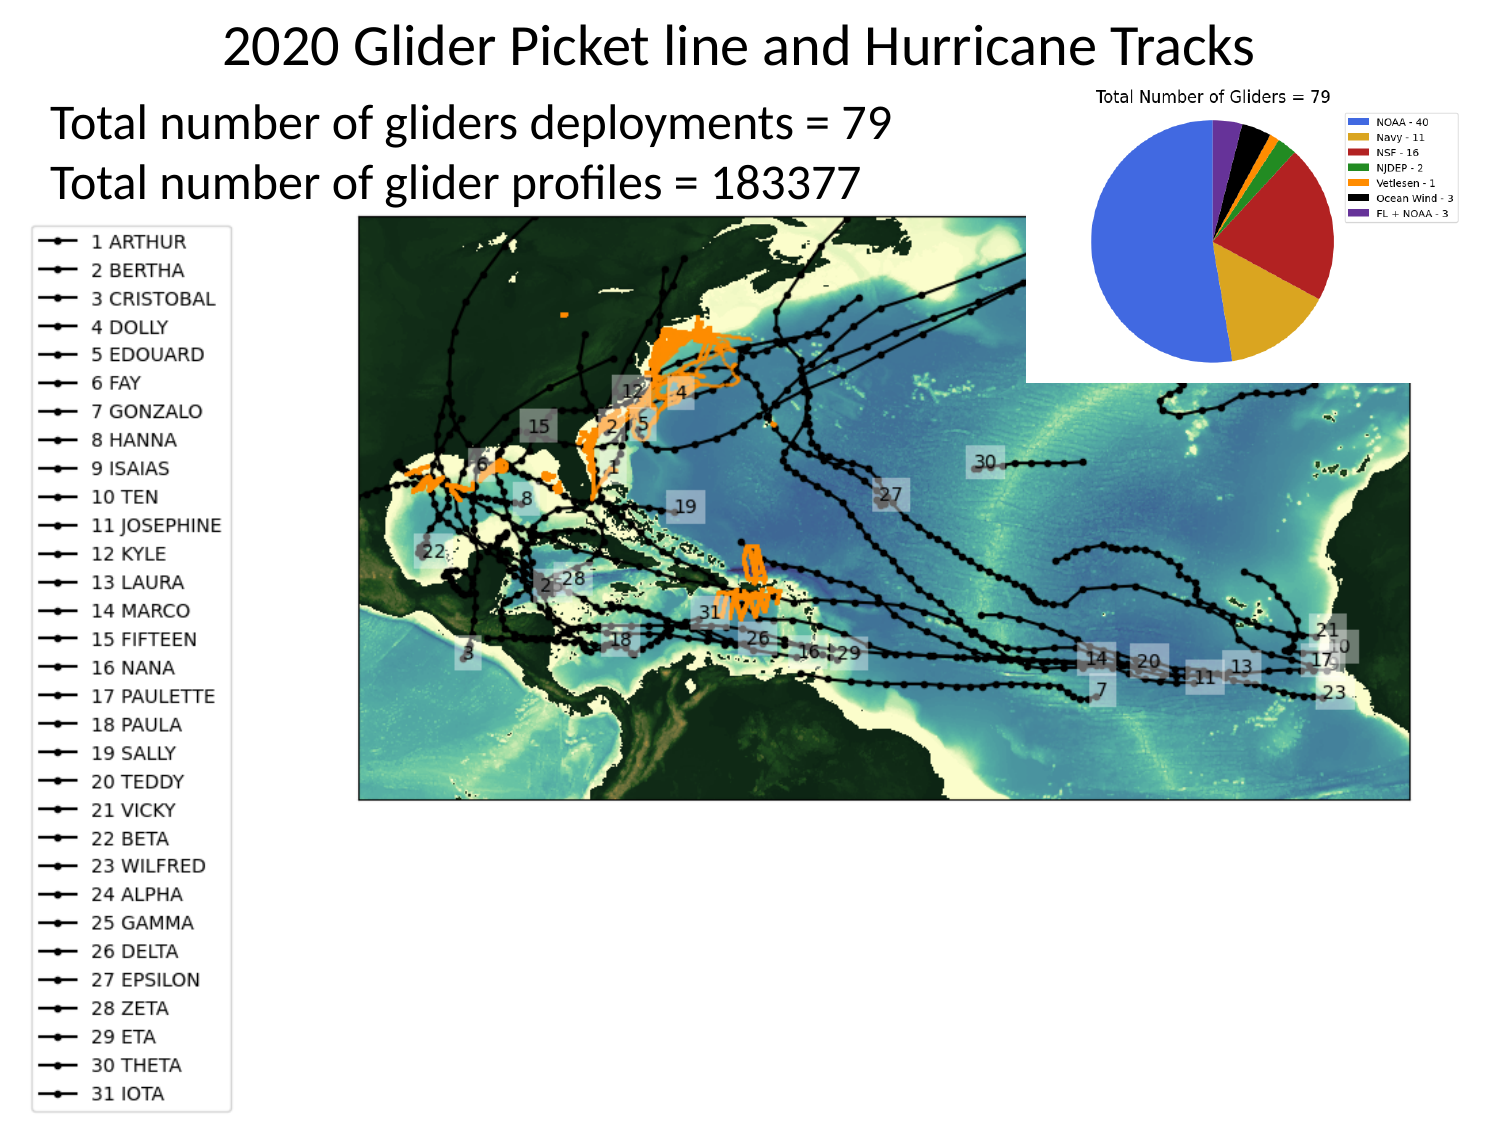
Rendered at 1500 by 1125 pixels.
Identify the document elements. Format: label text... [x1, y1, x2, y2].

text_box Total number of gliders deployments = 79 Total number of glider profiles = 183377 [35, 82, 908, 210]
text_box 2020 Glider Picket line and Hurricane Tracks [207, 0, 1288, 85]
picture [18, 82, 1464, 1125]
